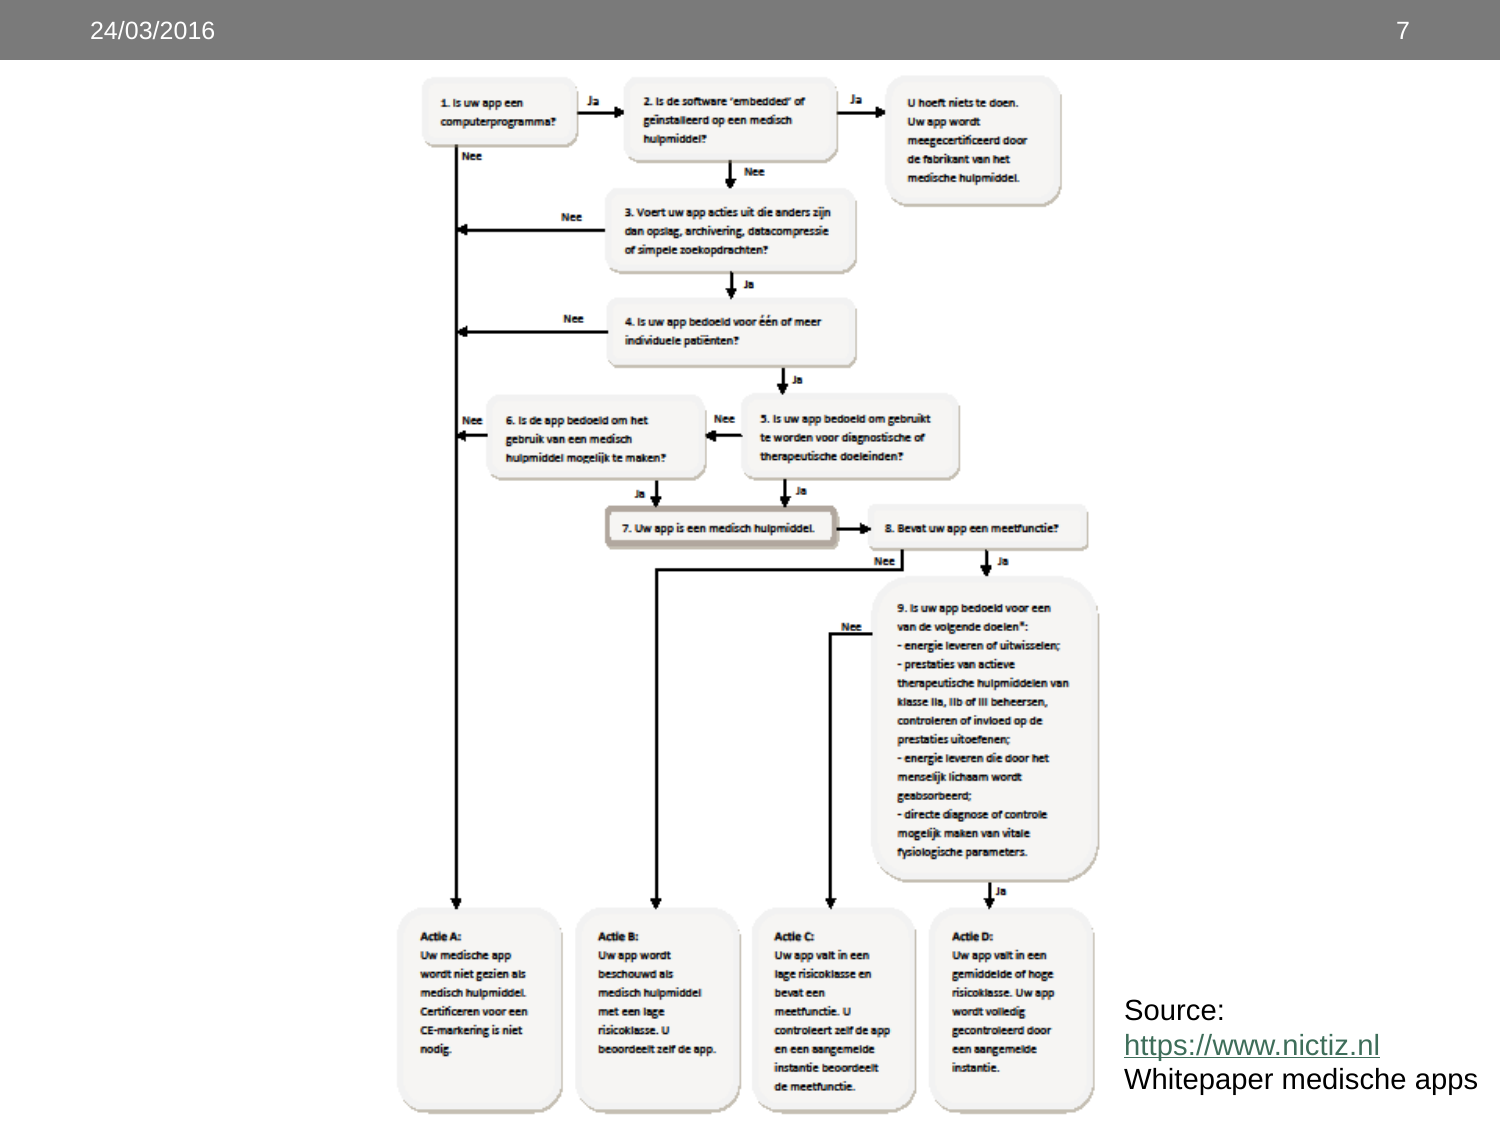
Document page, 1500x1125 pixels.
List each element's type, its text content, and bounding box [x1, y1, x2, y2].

slide_number 7 [1250, 3, 1425, 57]
text_box Source: https://www.nictiz.nl Whitepaper medische apps [1117, 983, 1494, 1104]
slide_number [75, 3, 550, 57]
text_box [391, 68, 1109, 1119]
